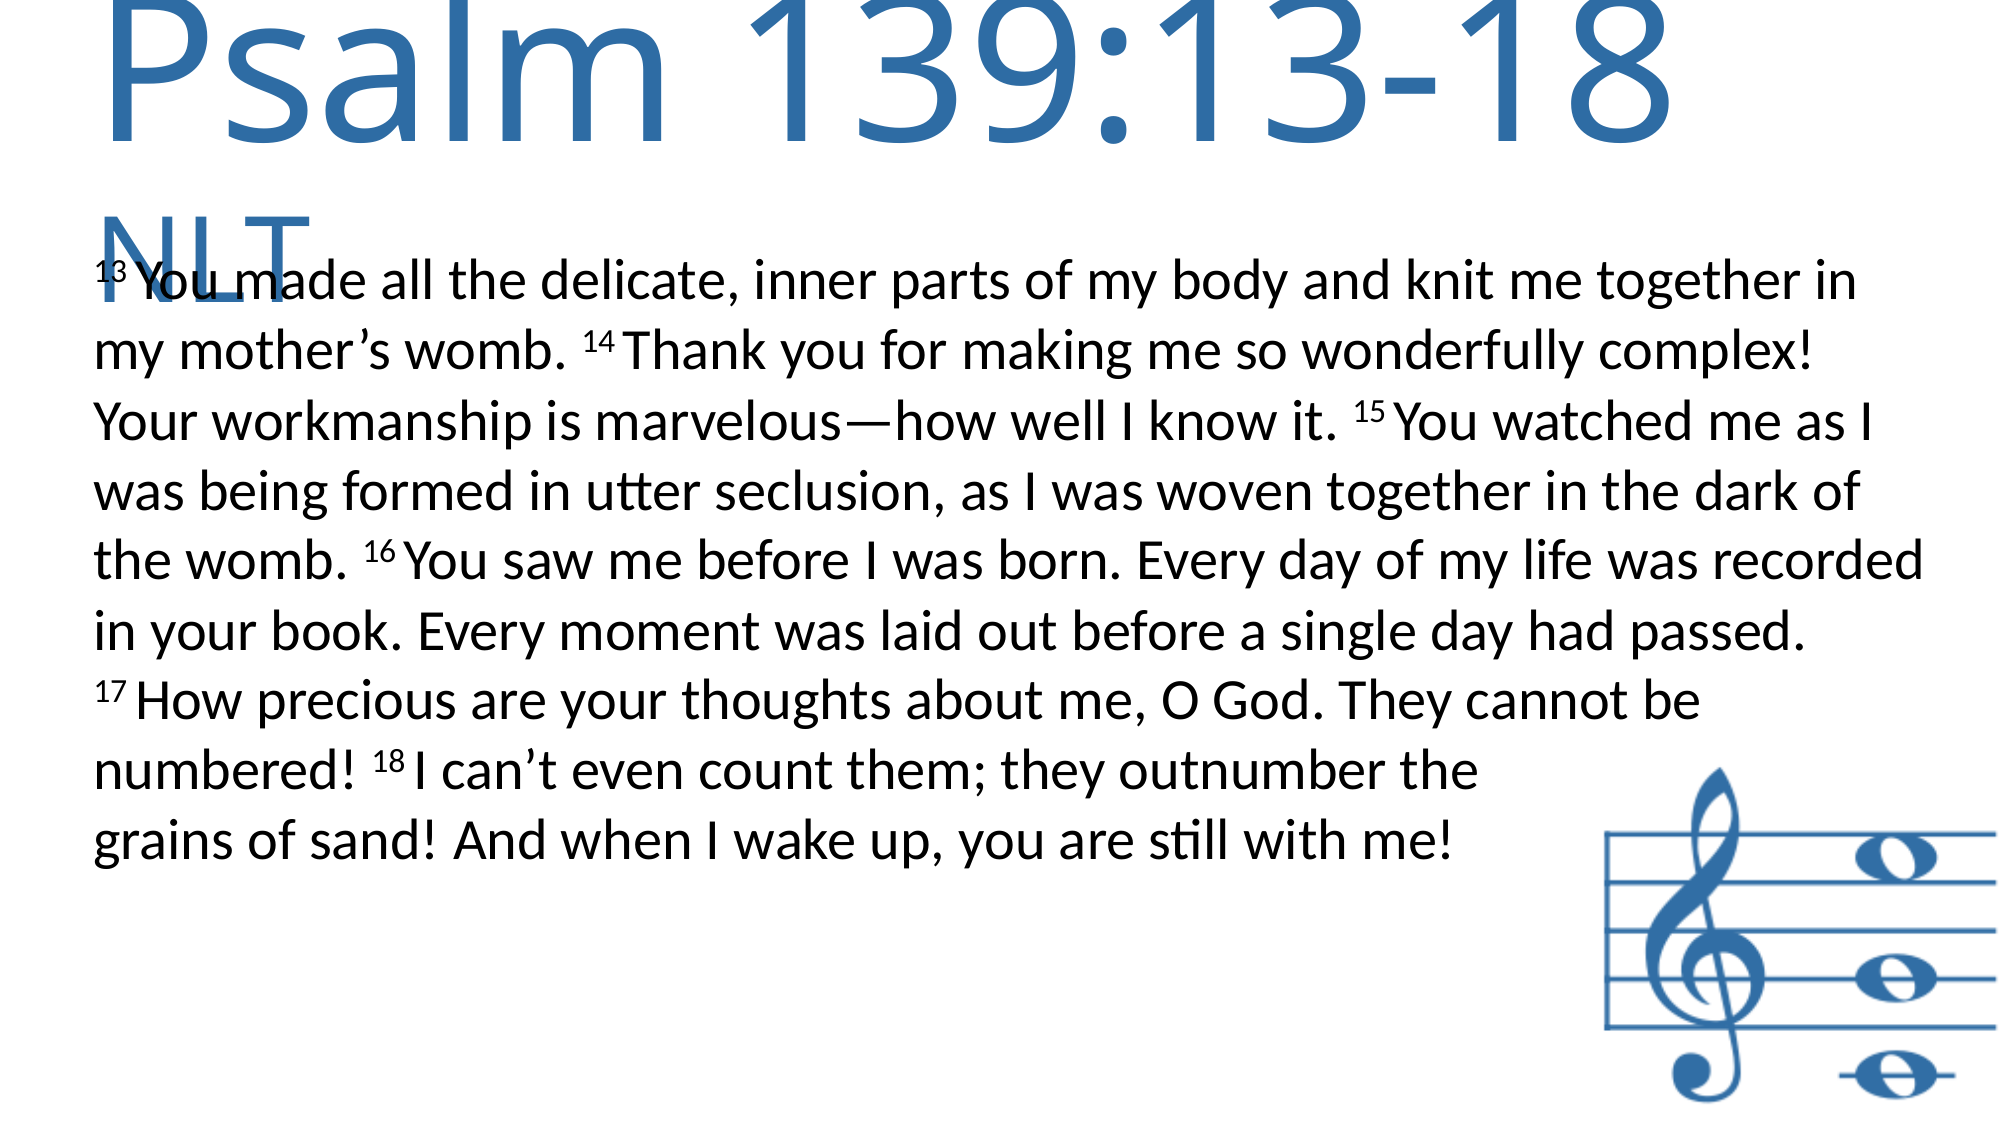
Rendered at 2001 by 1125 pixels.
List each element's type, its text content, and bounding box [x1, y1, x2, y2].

title Psalm 139:13-18 NLT [78, 77, 1935, 234]
text_box 13 You made all the delicate, inner parts of my body and knit me together in my mother’s womb. 14 Thank you for making me so wonderfully complex! Your workmanship is marvelous—how well I know it. 15 You watched me as I was being formed in utter seclusion, as I was woven together in the dark of the womb. 16 You saw me before I was born. Every day of my life was recorded in your book. Every moment was laid out before a single day had passed. 17 How precious are your thoughts about me, O God. They cannot be numbered! 18 I can’t even count them; they outnumber the grains of sand! And when I wake up, you are still with me! [78, 234, 1950, 879]
picture [1581, 760, 2000, 1122]
